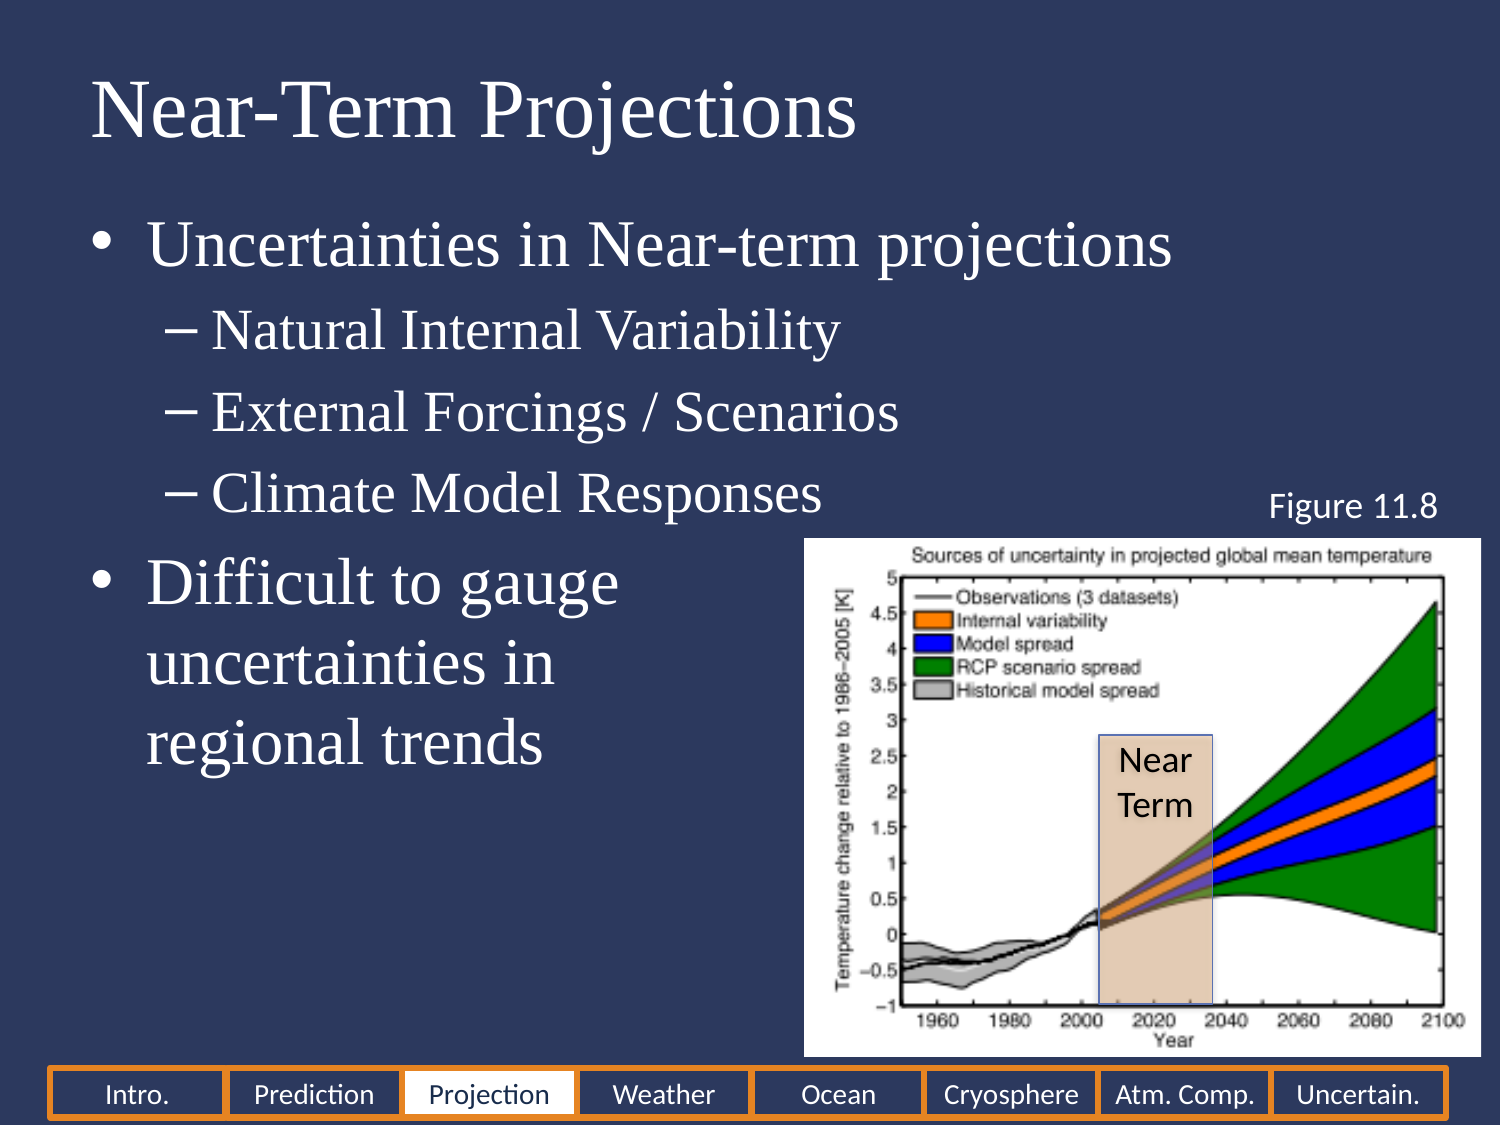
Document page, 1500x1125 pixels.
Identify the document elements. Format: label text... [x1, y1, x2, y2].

list Uncertainties in Near-term projections Natural Internal Variability External Forcings / Scenarios Climate Model Responses Difficult to gauge uncertainties in regional trends [75, 192, 1425, 1005]
picture [803, 538, 1482, 1057]
title Near-Term Projections [75, 45, 1425, 162]
text_box Figure 11.8 [1254, 473, 1482, 534]
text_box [49, 1067, 1446, 1119]
